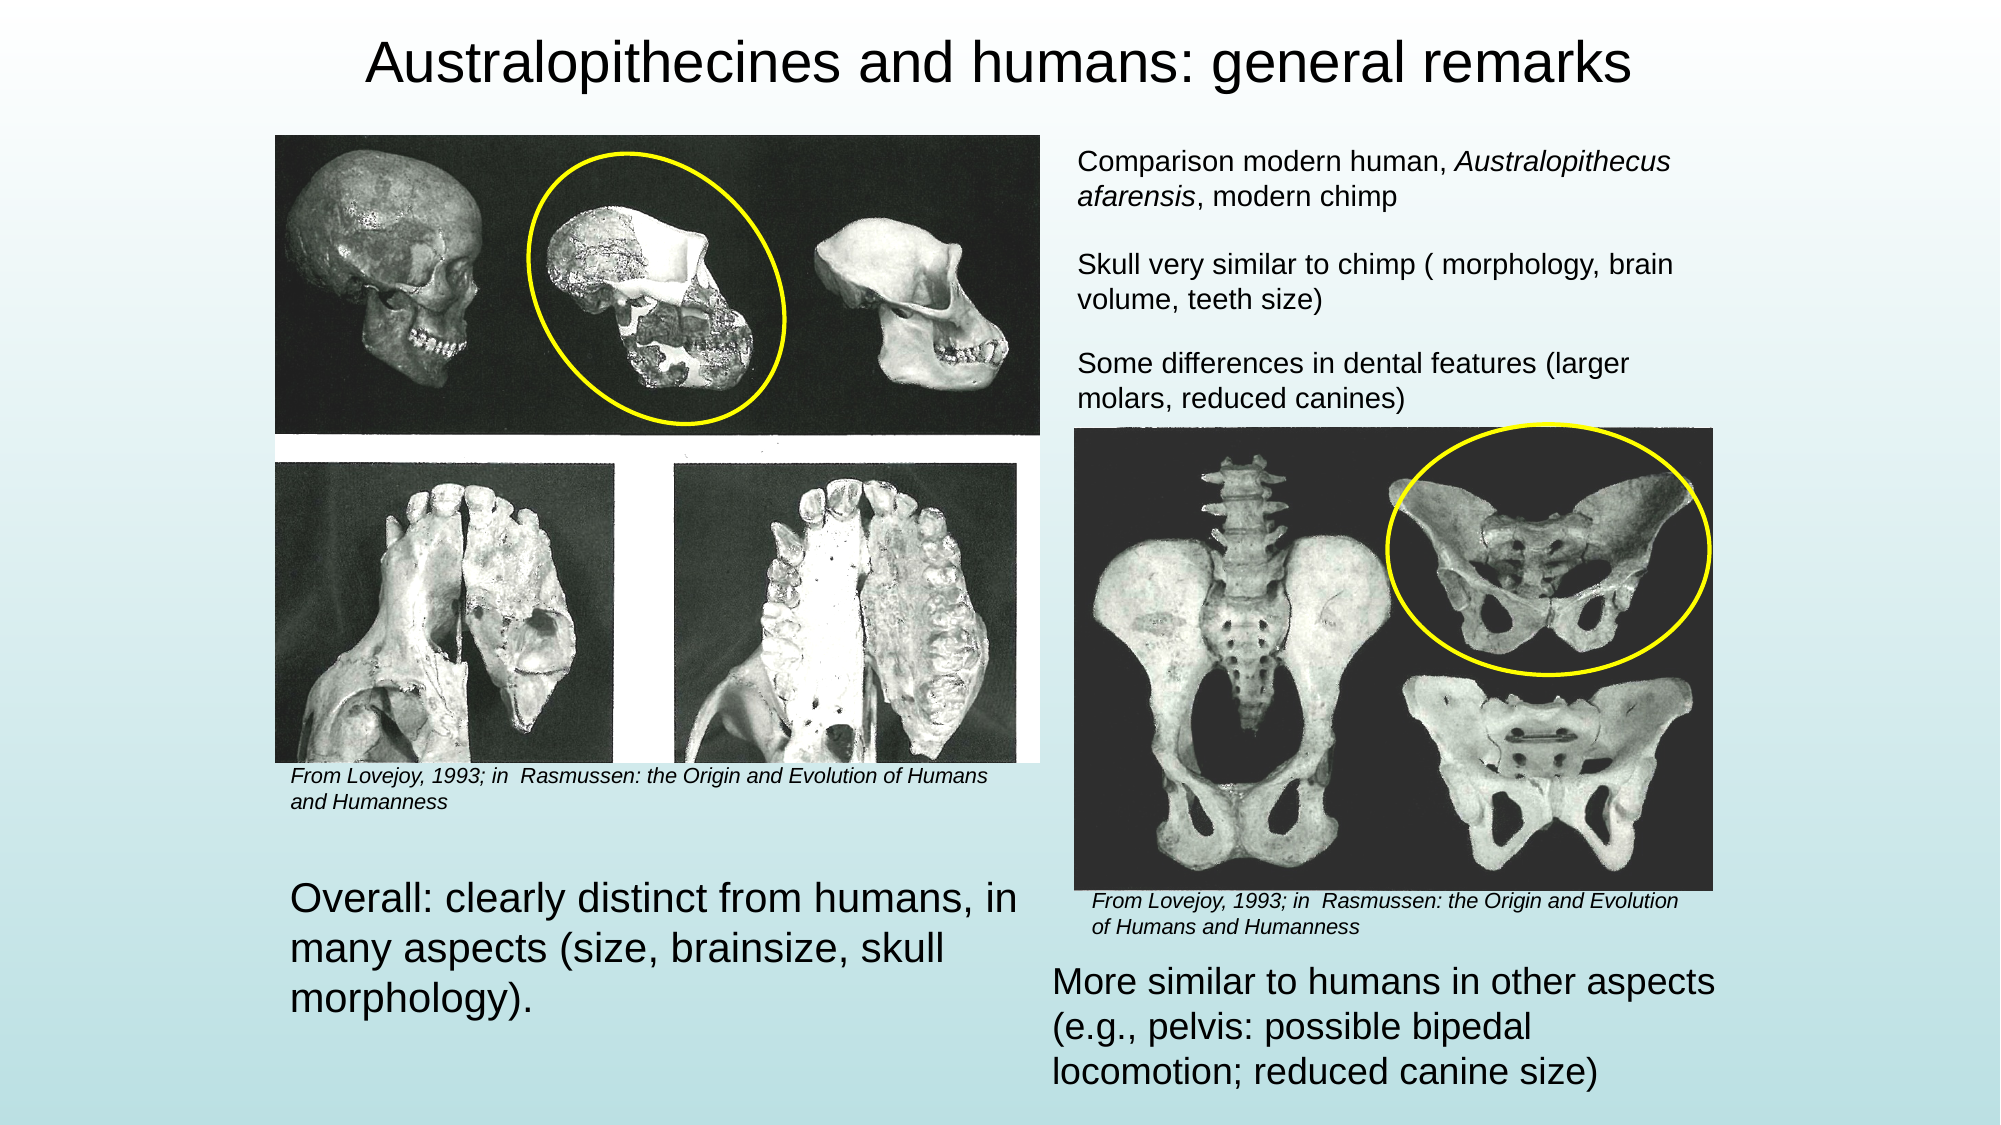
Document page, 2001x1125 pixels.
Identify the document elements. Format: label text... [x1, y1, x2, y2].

title Australopithecines and humans: general remarks [324, 0, 1675, 130]
picture [274, 135, 1040, 763]
text_box Overall: clearly distinct from humans, in many aspects (size, brainsize, skull morphology). [275, 863, 1050, 1029]
text_box From Lovejoy, 1993; in Rasmussen: the Origin and Evolution of Humans and Humanness [1077, 898, 1713, 947]
text_box Skull very similar to chimp ( morphology, brain volume, teeth size) [1062, 237, 1713, 323]
text_box Some differences in dental features (larger molars, reduced canines) [1062, 337, 1713, 423]
text_box More similar to humans in other aspects (e.g., pelvis: possible bipedal locomotion; reduced canine size) [1037, 949, 1739, 1100]
text_box Comparison modern human, Australopithecus afarensis, modern chimp [1062, 135, 1725, 220]
picture [1074, 427, 1713, 891]
text_box From Lovejoy, 1993; in Rasmussen: the Origin and Evolution of Humans and Humanness [275, 769, 1039, 822]
